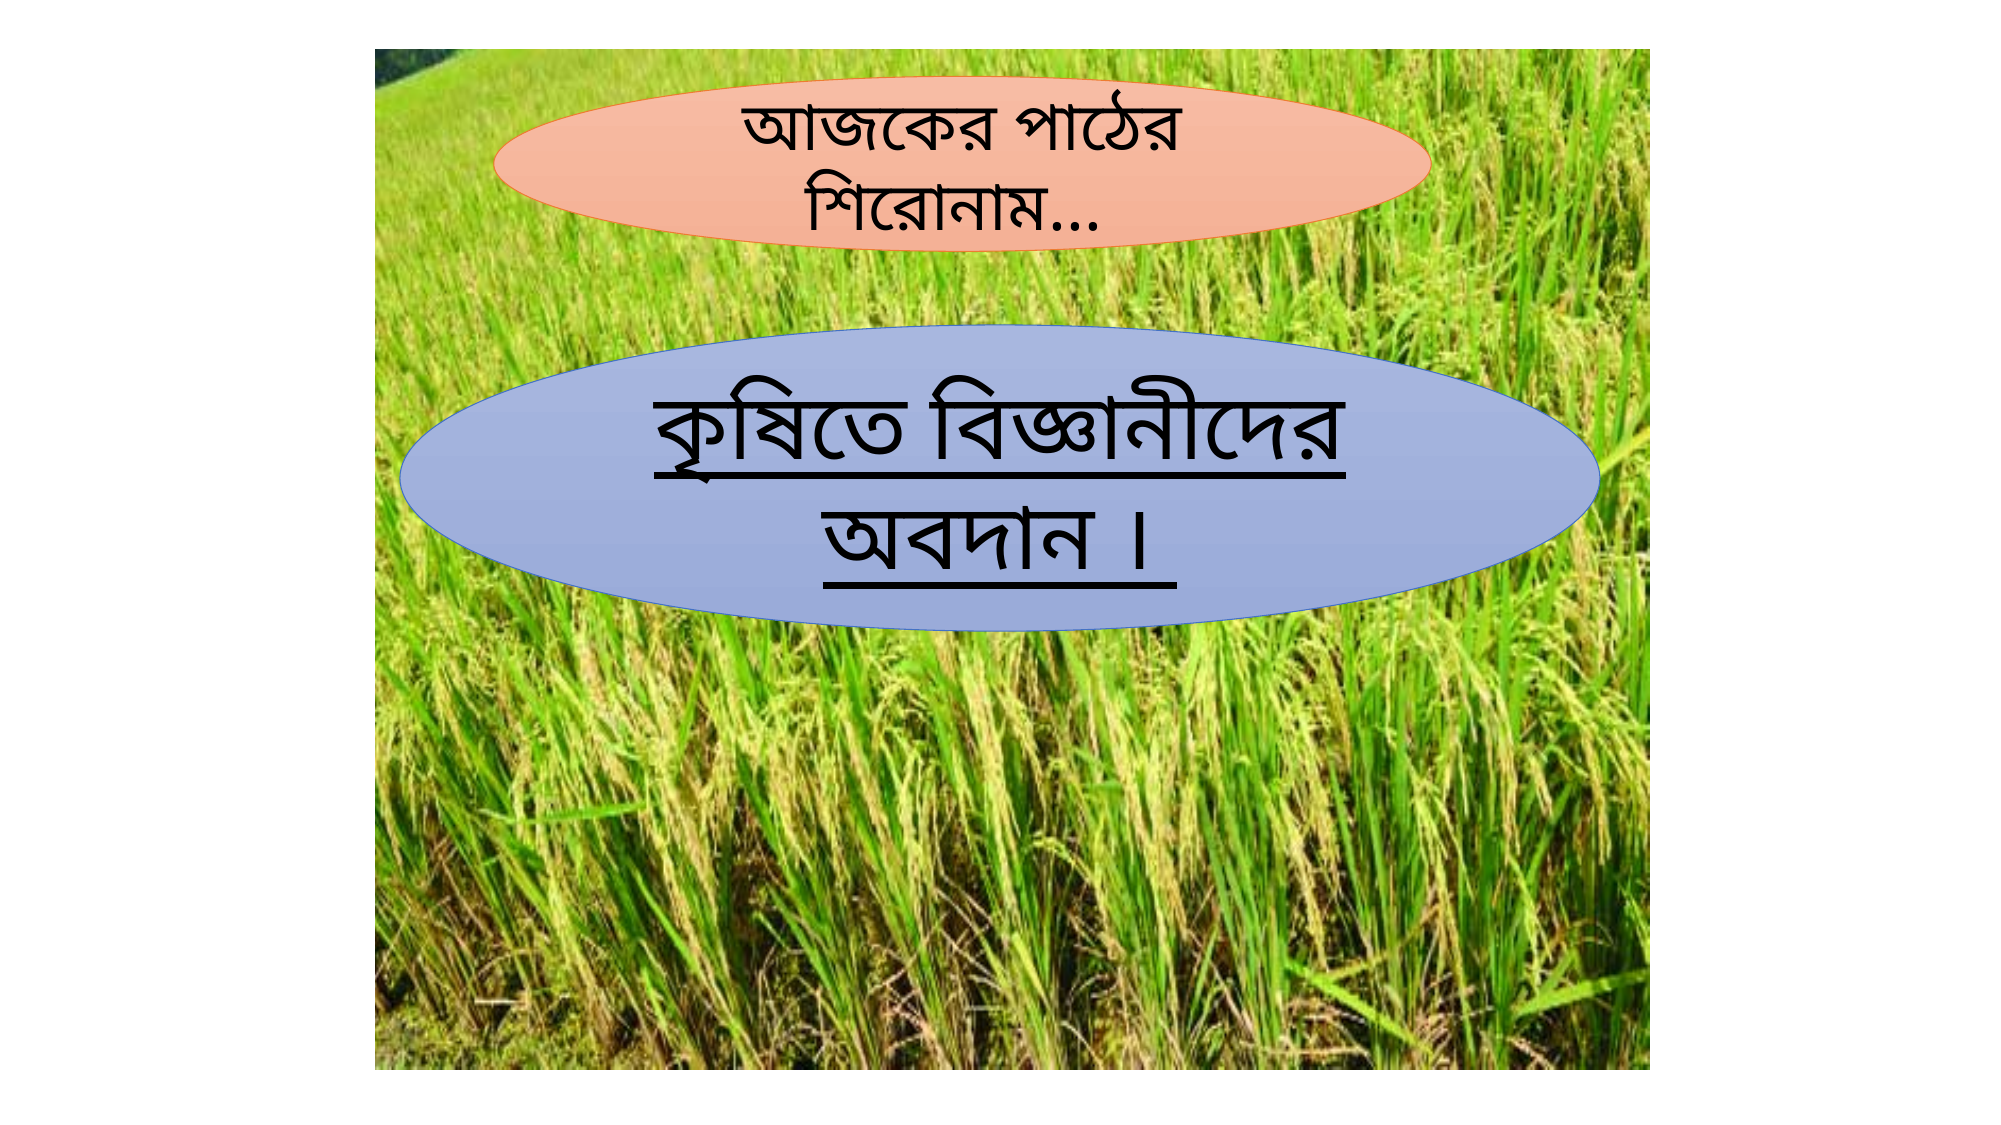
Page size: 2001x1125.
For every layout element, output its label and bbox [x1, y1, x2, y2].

picture [374, 49, 1650, 1070]
